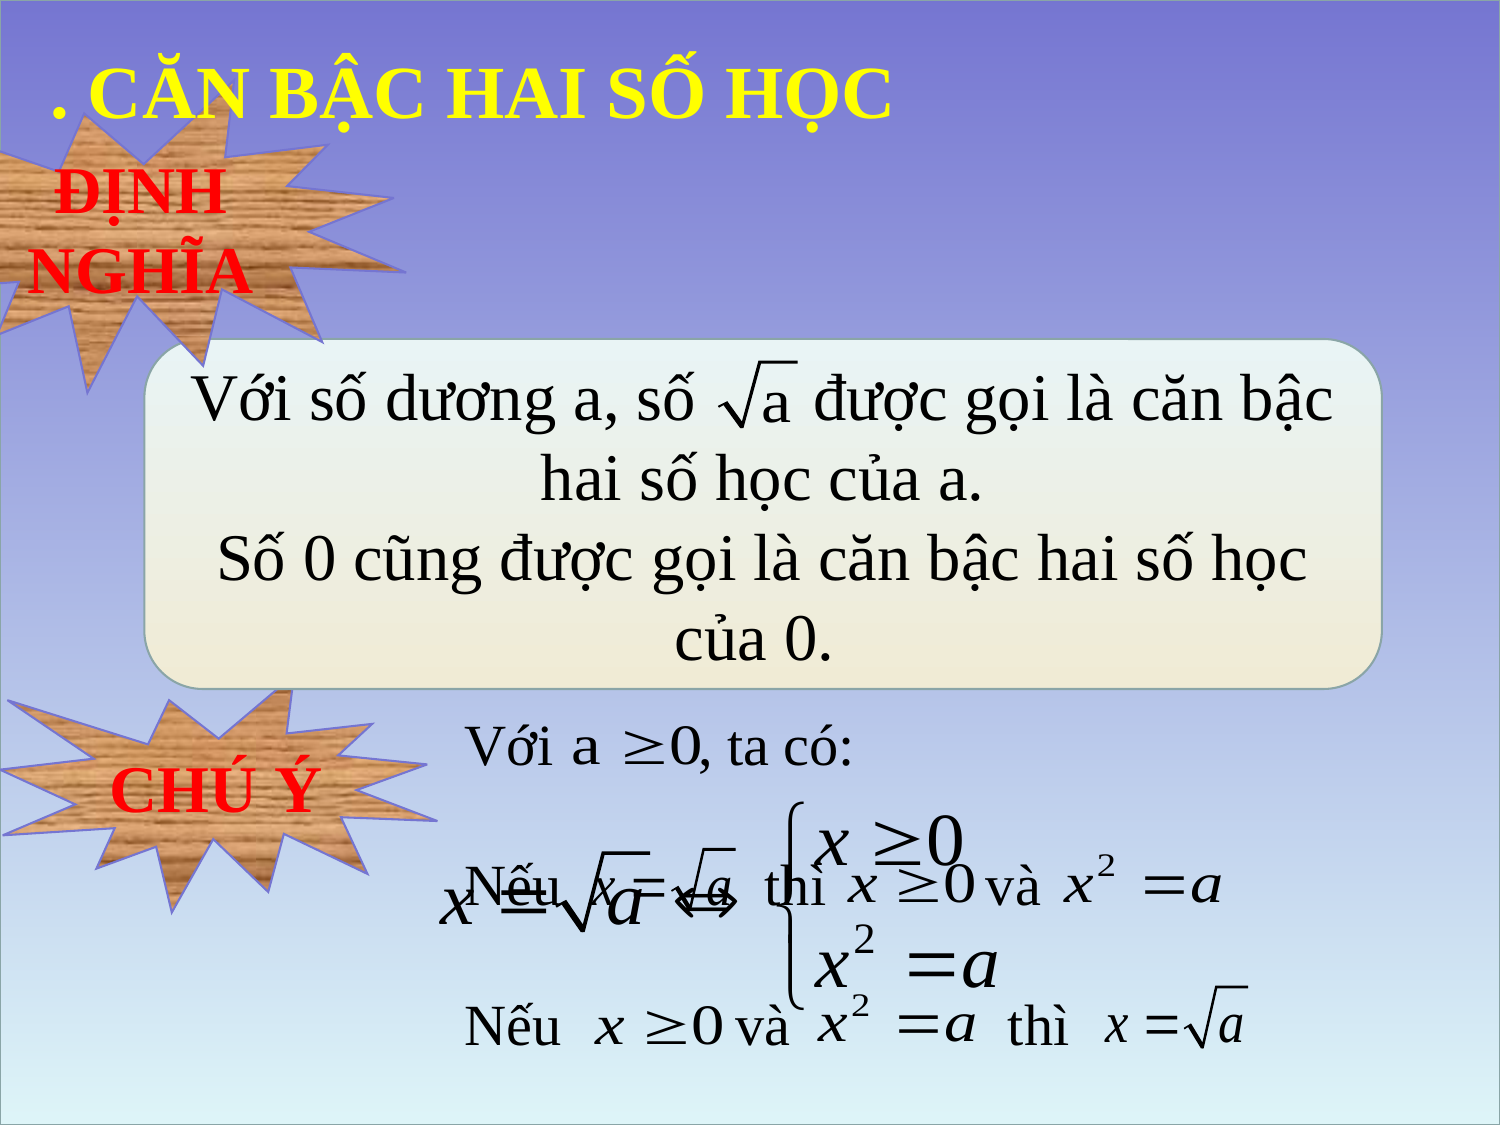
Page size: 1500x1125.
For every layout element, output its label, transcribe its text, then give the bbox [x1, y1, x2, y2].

text_box . CĂN BẬC HAI SỐ HỌC [0, 36, 1055, 231]
text_box [0, 0, 1500, 1125]
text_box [424, 787, 1013, 1025]
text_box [449, 699, 1258, 1069]
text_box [144, 338, 1382, 689]
text_box CHÚ Ý [0, 691, 428, 916]
text_box ĐỊNH NGHĨA [0, 231, 407, 396]
